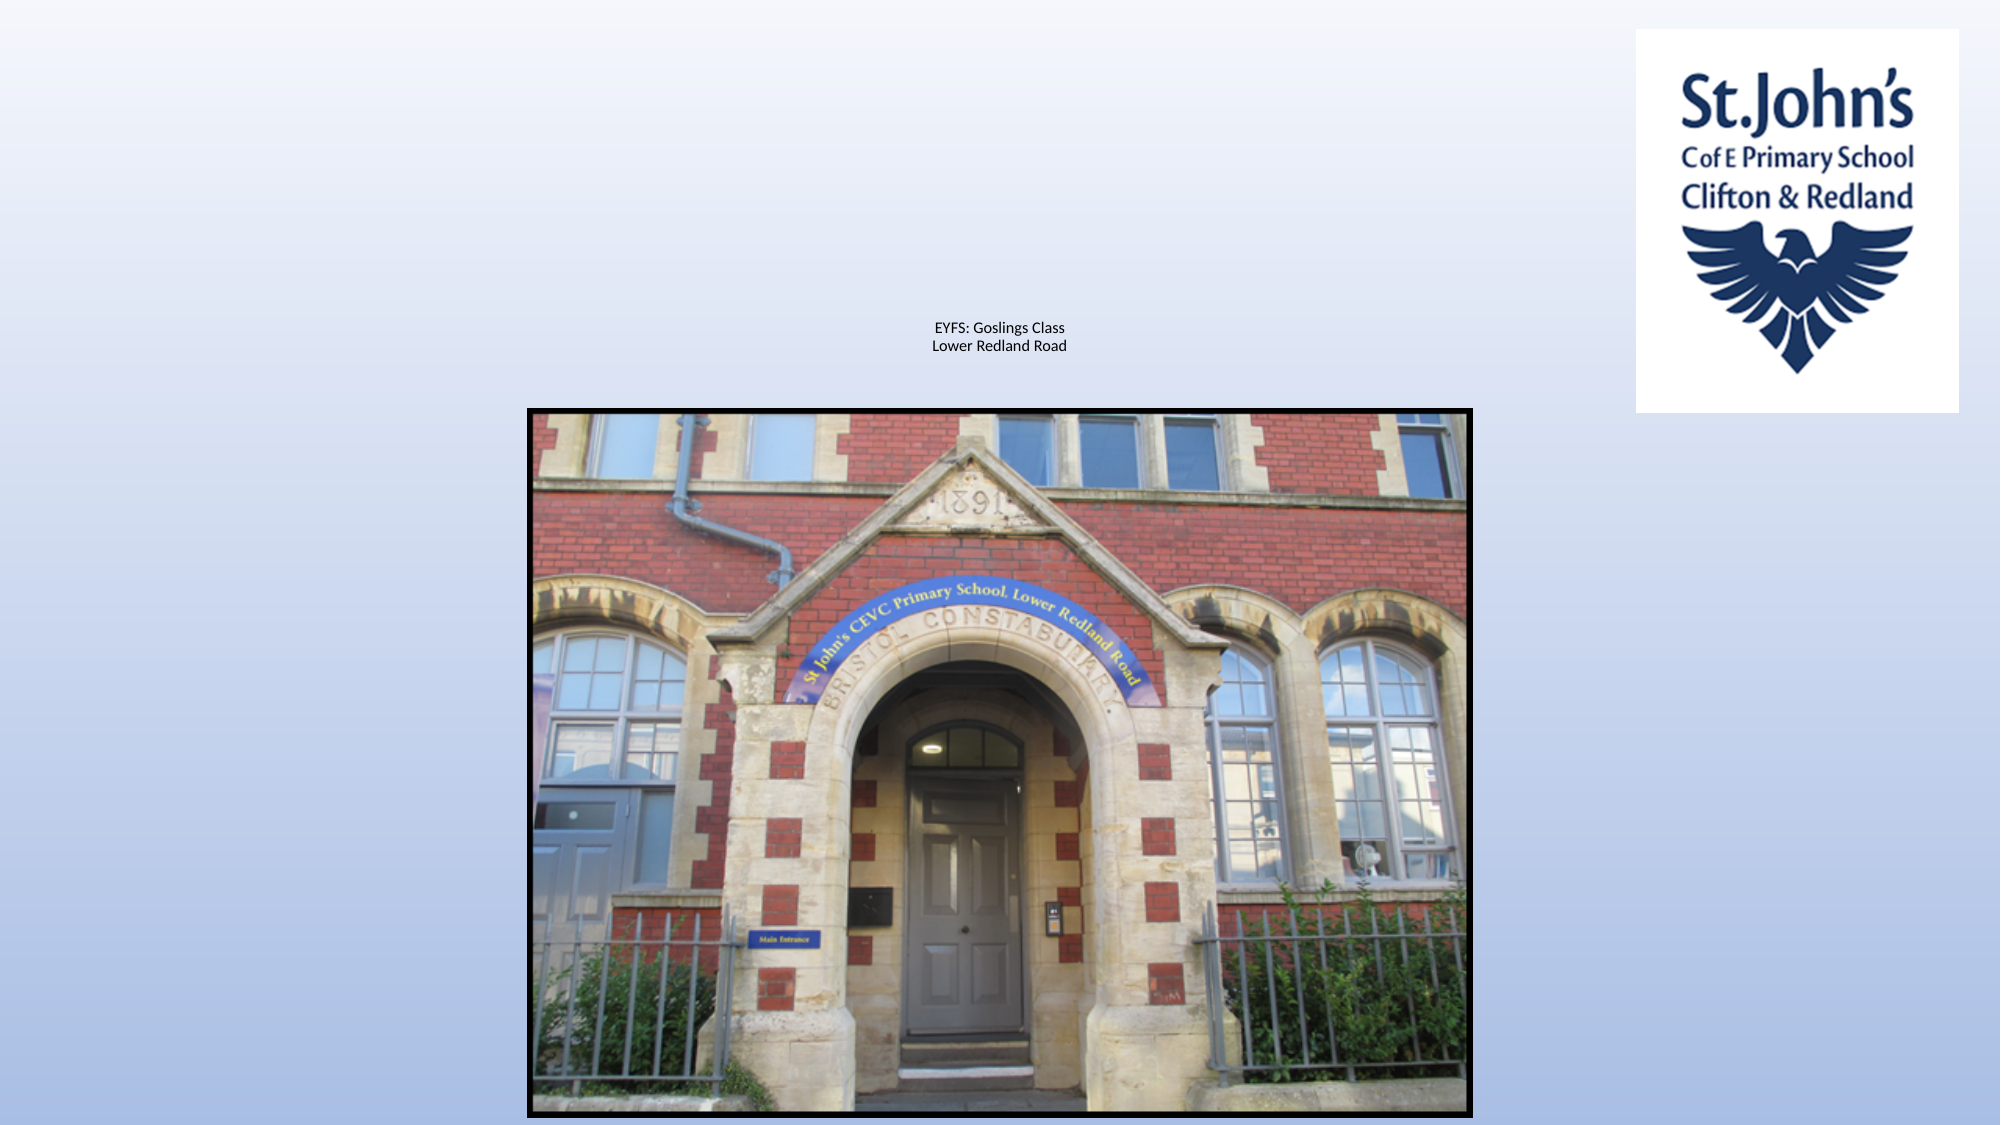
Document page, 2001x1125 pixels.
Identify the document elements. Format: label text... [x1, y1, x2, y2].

picture [527, 407, 1473, 1118]
title EYFS: Goslings Class Lower Redland Road [249, 221, 1631, 363]
picture [1636, 29, 1960, 413]
